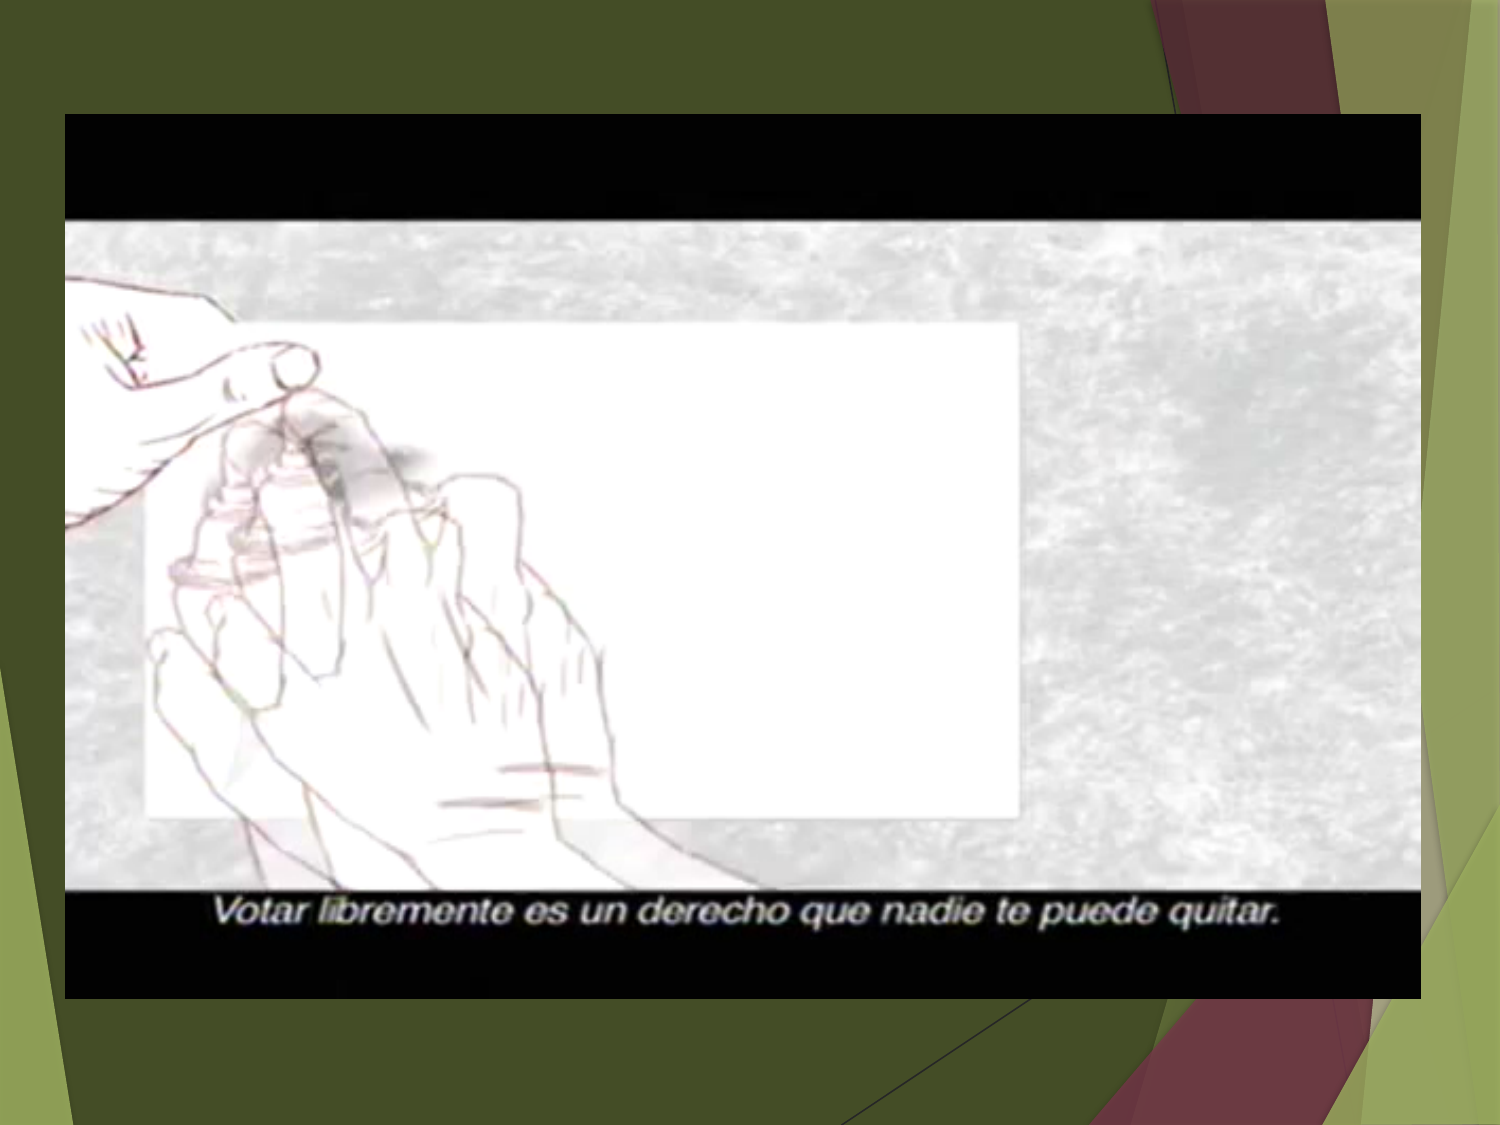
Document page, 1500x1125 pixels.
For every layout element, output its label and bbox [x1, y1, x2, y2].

text_box [64, 113, 1423, 1000]
